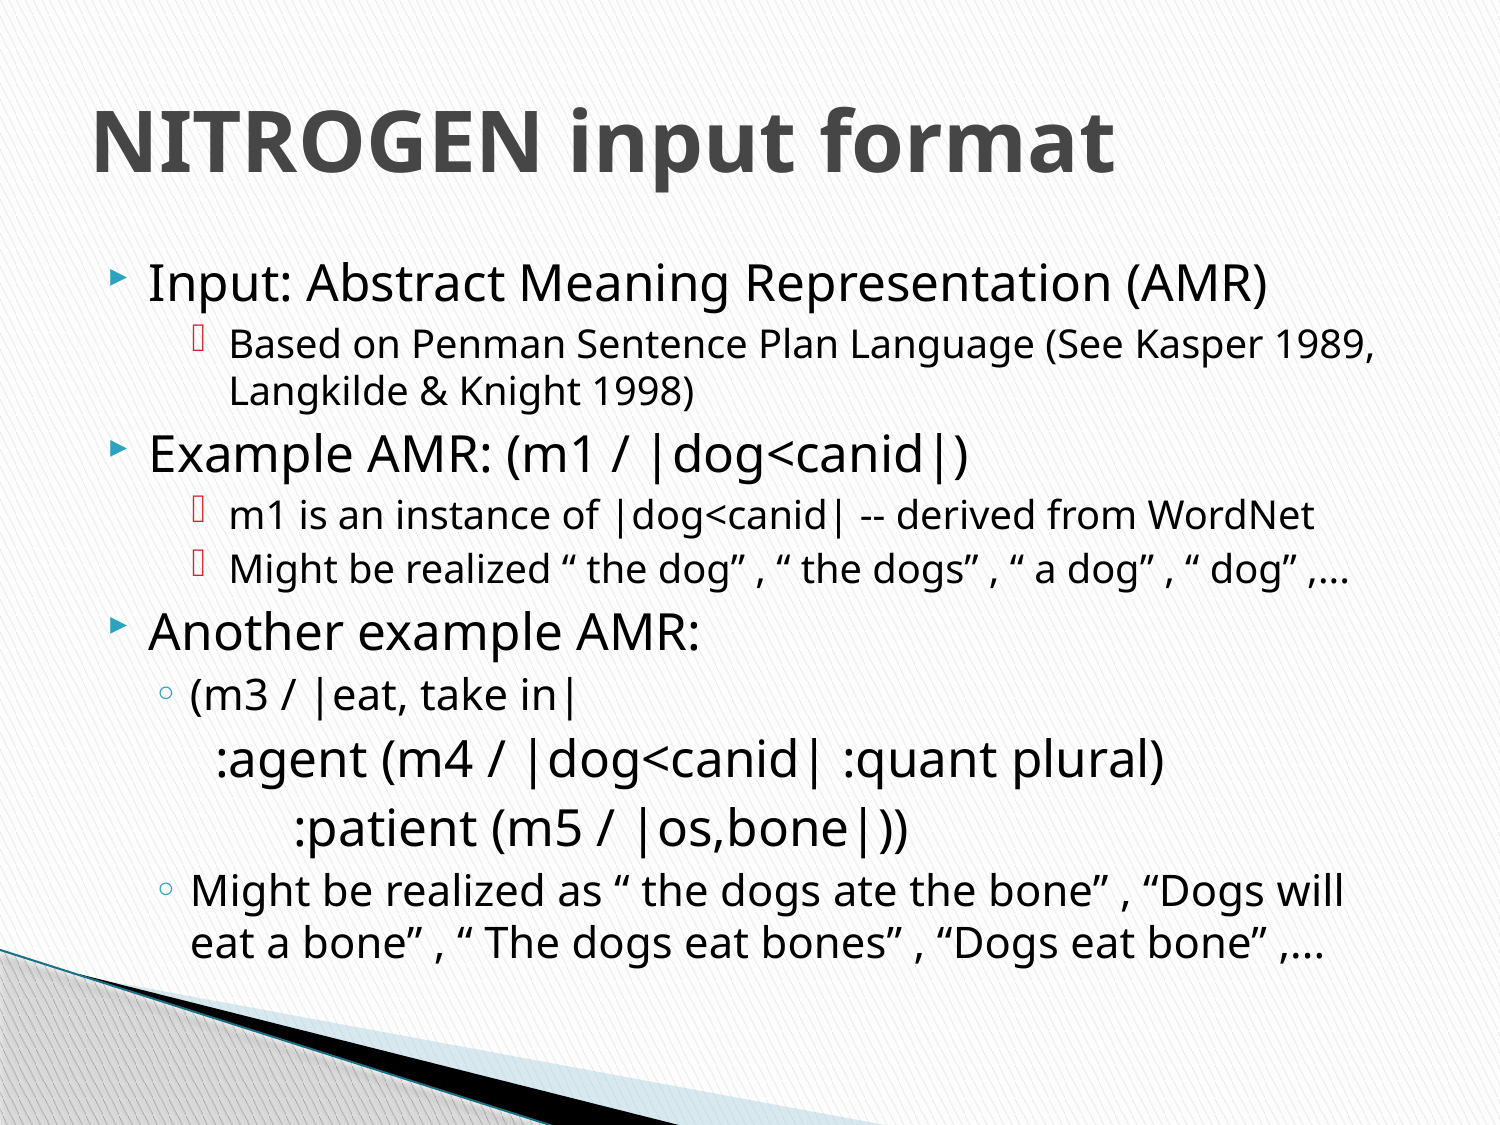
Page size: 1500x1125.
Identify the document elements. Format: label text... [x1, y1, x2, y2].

list Input: Abstract Meaning Representation (AMR) Based on Penman Sentence Plan Language (See Kasper 1989, Langkilde & Knight 1998) Example AMR: (m1 / |dog<canid|) m1 is an instance of |dog<canid| -- derived from WordNet Might be realized “ the dog” , “ the dogs” , “ a dog” , “ dog” ,... Another example AMR: (m3 / |eat, take in| :agent (m4 / |dog<canid| :quant plural) :patient (m5 / |os,bone|)) Might be realized as “ the dogs ate the bone” , “Dogs will eat a bone” , “ The dogs eat bones” , “Dogs eat bone” ,... [75, 243, 1425, 986]
title NITROGEN input format [75, 45, 1425, 233]
